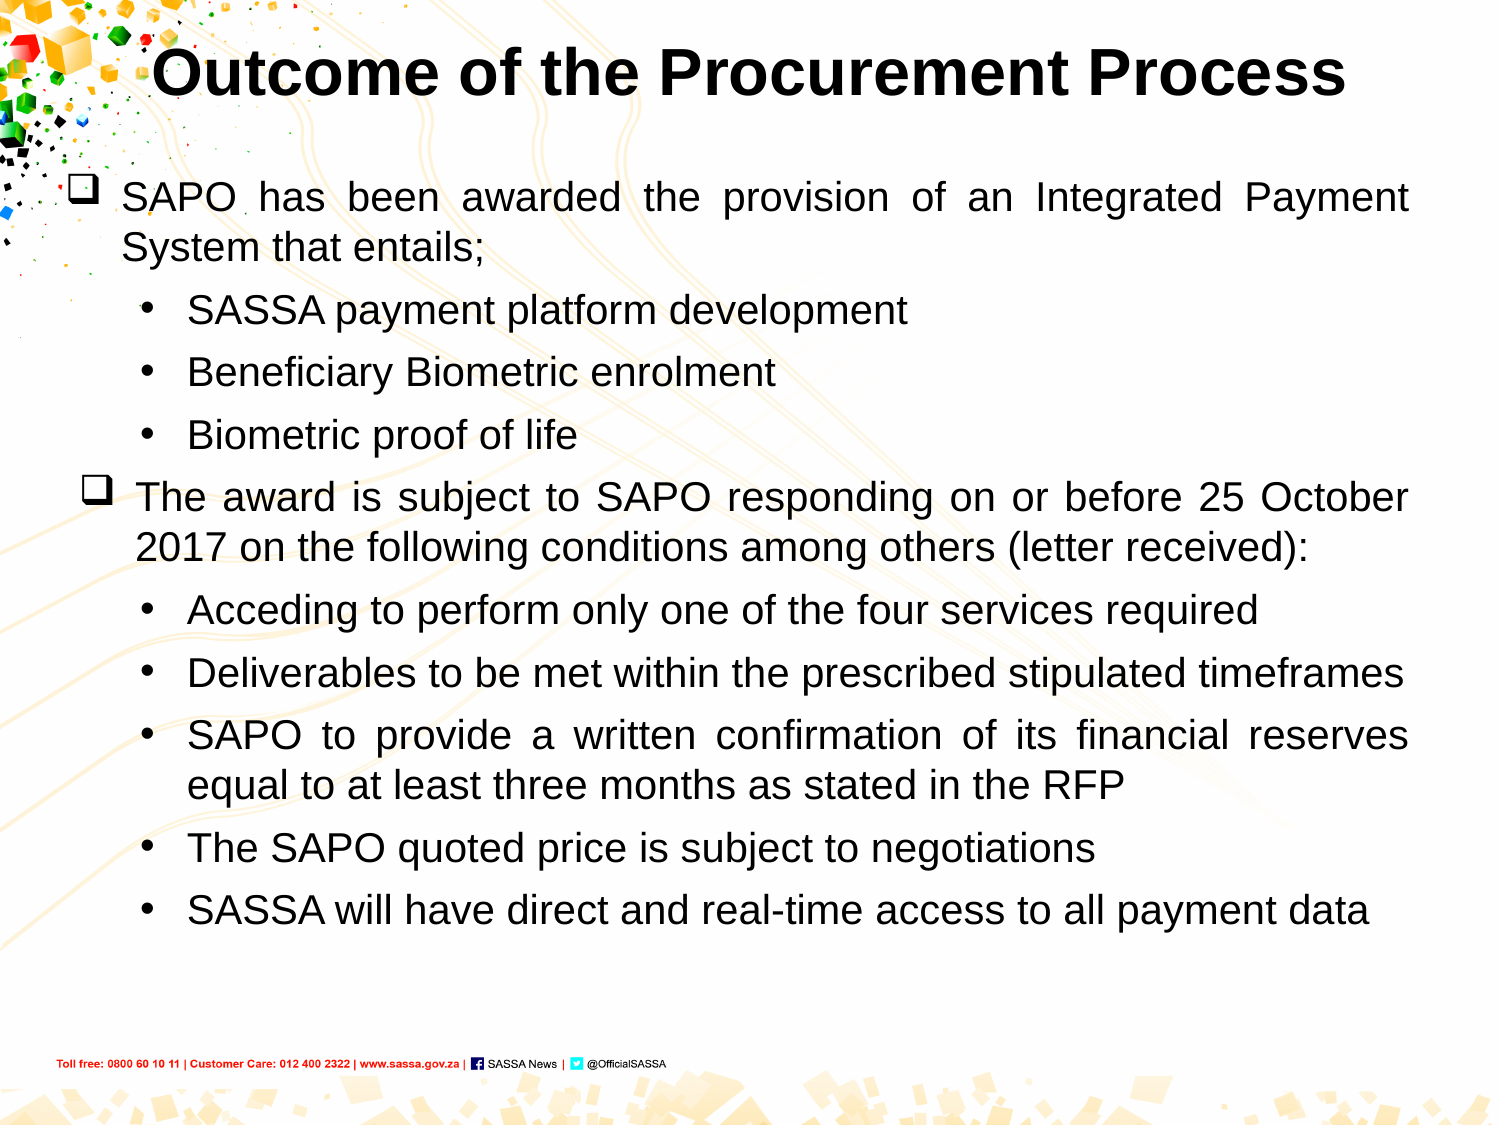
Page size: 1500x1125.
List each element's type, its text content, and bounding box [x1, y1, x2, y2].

list SAPO has been awarded the provision of an Integrated Payment System that entails; SASSA payment platform development Beneficiary Biometric enrolment Biometric proof of life The award is subject to SAPO responding on or before 25 October 2017 on the following conditions among others (letter received): Acceding to perform only one of the four services required Deliverables to be met within the prescribed stipulated timeframes SAPO to provide a written confirmation of its financial reserves equal to at least three months as stated in the RFP The SAPO quoted price is subject to negotiations SASSA will have direct and real-time access to all payment data [50, 162, 1425, 1050]
picture [0, 0, 1500, 1125]
title Outcome of the Procurement Process [75, 0, 1425, 138]
